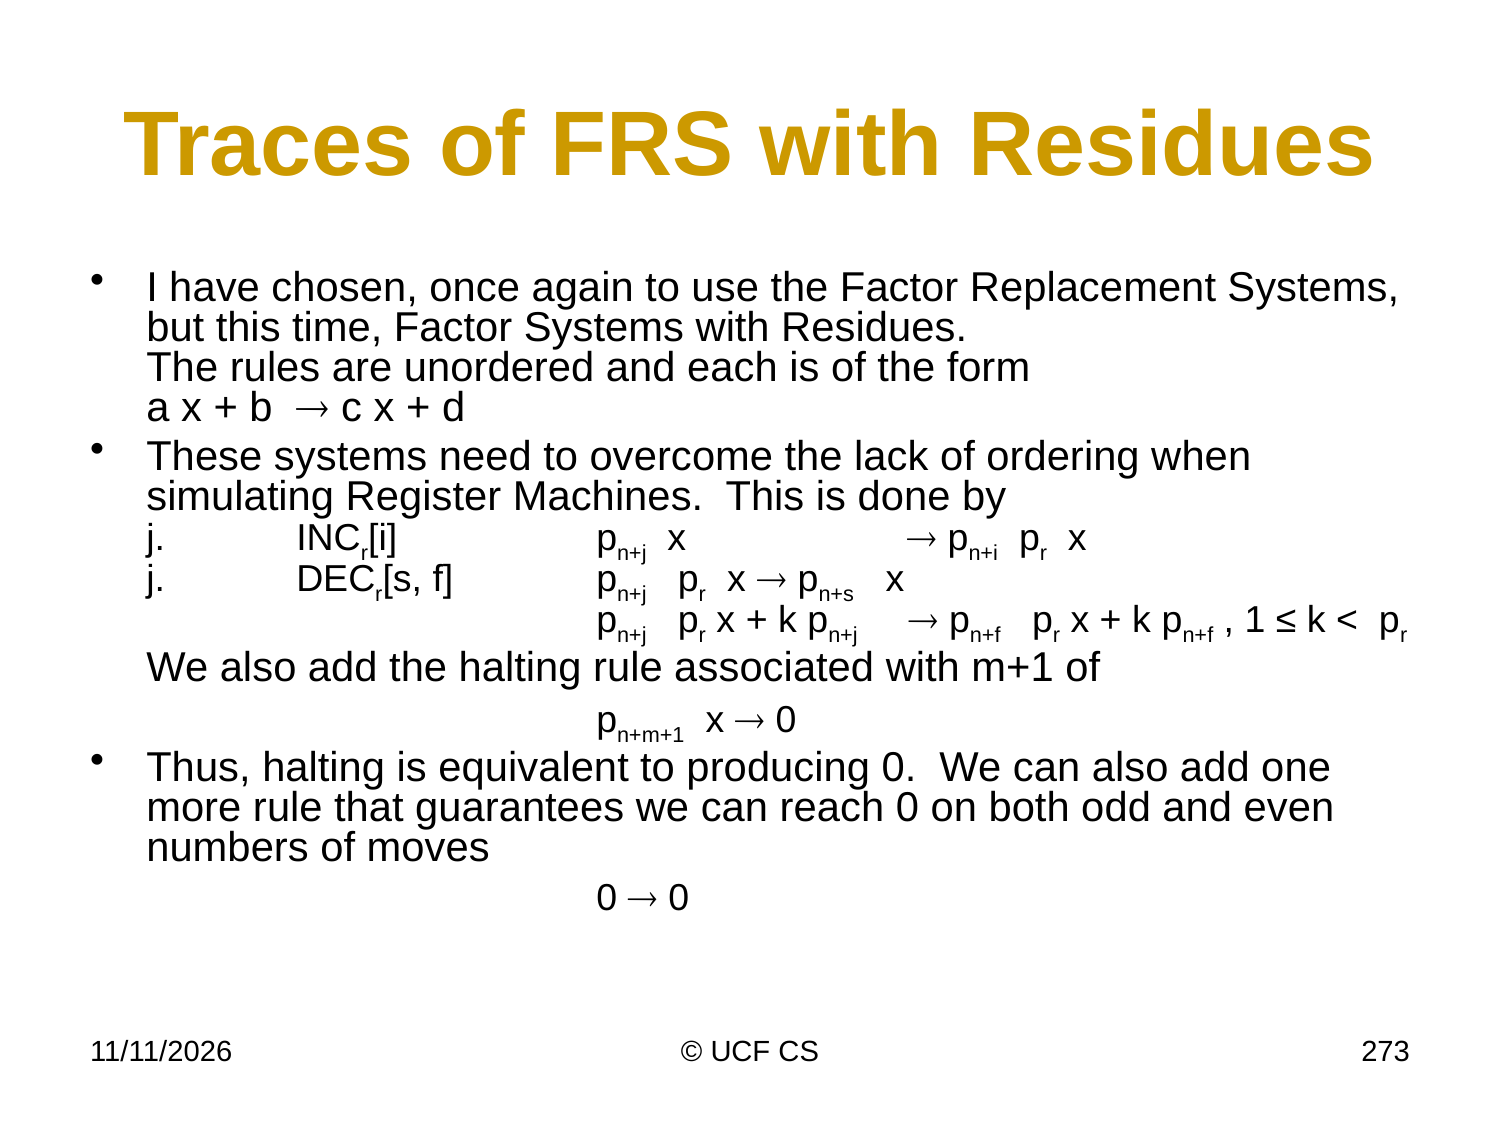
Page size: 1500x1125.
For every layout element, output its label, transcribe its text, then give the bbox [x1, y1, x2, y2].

footer © UCF CS [512, 1024, 988, 1103]
slide_number 273 [1074, 1024, 1426, 1103]
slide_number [74, 1024, 426, 1103]
title Traces of FRS with Residues [75, 45, 1425, 233]
list I have chosen, once again to use the Factor Replacement Systems, but this time, Factor Systems with Residues. The rules are unordered and each is of the form a x + b  c x + d These systems need to overcome the lack of ordering when simulating Register Machines. This is done by j. INCr[i] pn+j x  pn+i pr x j. DECr[s, f] pn+j pr x  pn+s x pn+j pr x + k pn+j  pn+f pr x + k pn+f , 1 ≤ k < pr We also add the halting rule associated with m+1 of pn+m+1 x  0 Thus, halting is equivalent to producing 0. We can also add one more rule that guarantees we can reach 0 on both odd and even numbers of moves 0  0 [75, 262, 1425, 1005]
